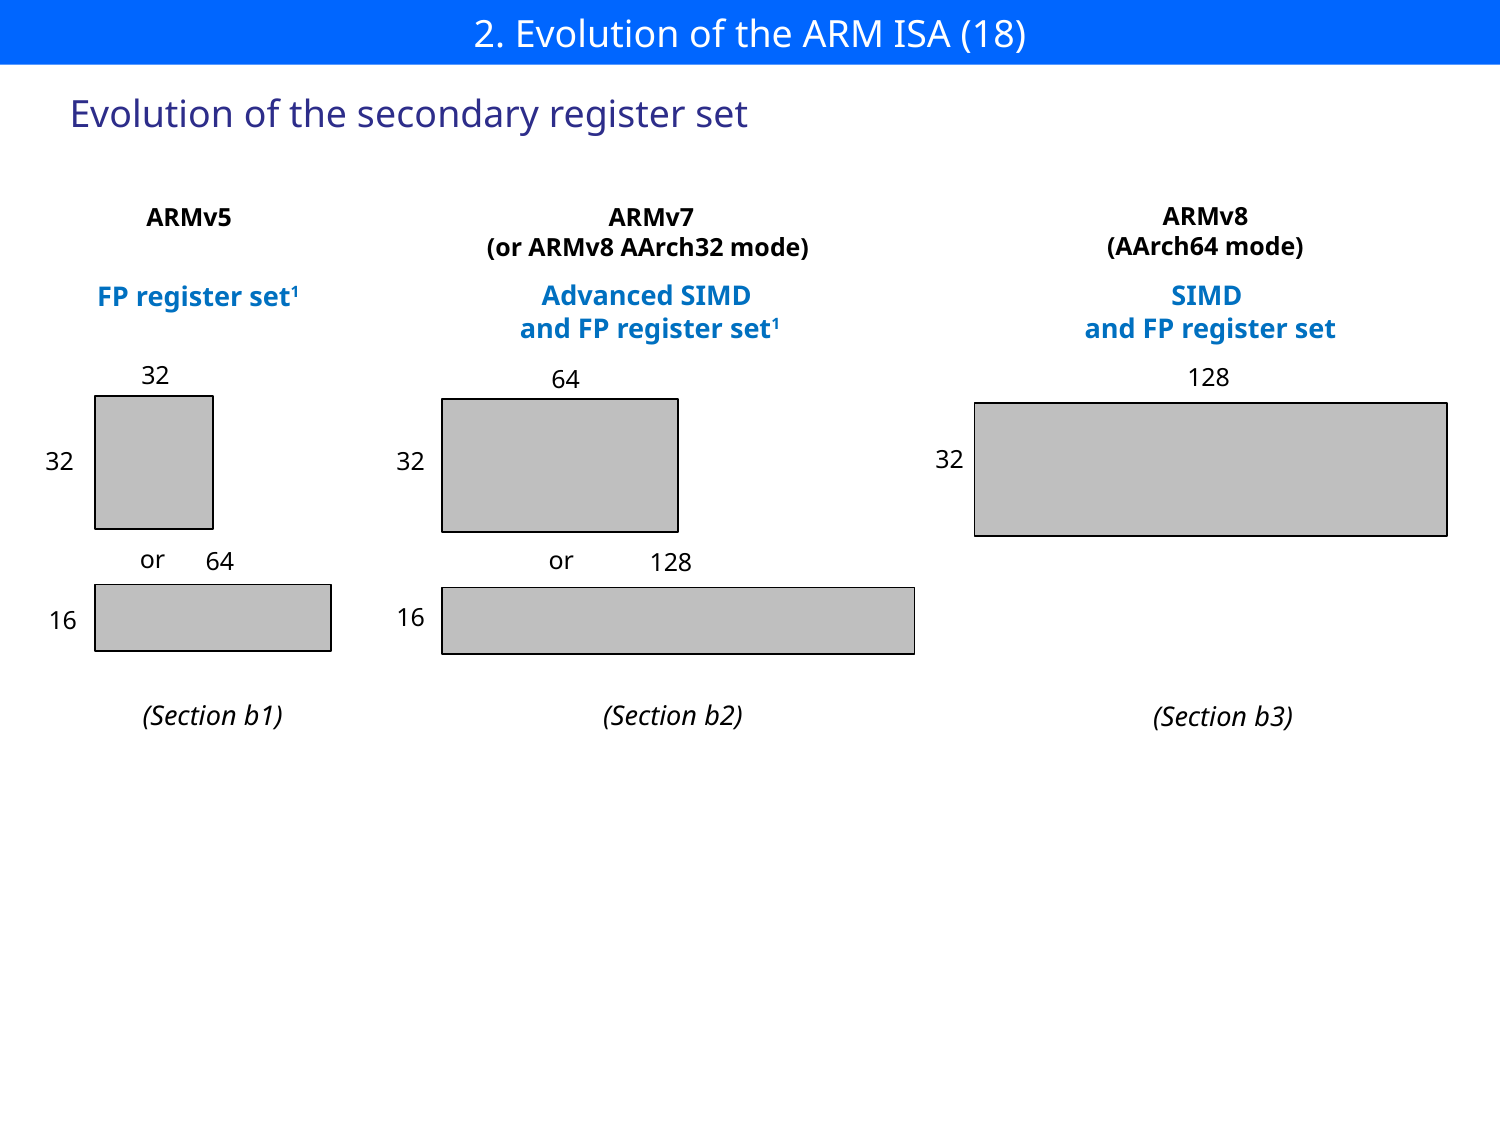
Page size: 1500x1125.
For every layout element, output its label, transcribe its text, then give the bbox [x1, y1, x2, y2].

text_box ARMv5 [131, 194, 247, 240]
text_box 128 [1172, 354, 1245, 400]
text_box 16 [381, 594, 440, 640]
text_box [974, 402, 1447, 536]
text_box (Section b2) [588, 691, 758, 739]
text_box FP register set1 [82, 271, 322, 319]
text_box or [125, 536, 181, 581]
text_box 128 [634, 539, 708, 584]
text_box 64 [536, 355, 595, 401]
text_box 32 [381, 437, 440, 483]
text_box [441, 587, 915, 654]
text_box 32 [30, 437, 89, 483]
text_box 32 [920, 436, 979, 482]
text_box Evolution of the secondary register set [54, 82, 774, 143]
text_box or [533, 536, 590, 582]
title 2. Evolution of the ARM ISA (18) [0, 0, 1500, 65]
text_box [442, 398, 679, 532]
text_box 16 [33, 597, 92, 643]
text_box ARMv8 (AArch64 mode) [1092, 193, 1319, 268]
text_box (Section b3) [1138, 691, 1308, 739]
text_box [95, 395, 214, 530]
text_box Advanced SIMD and FP register set1 [497, 271, 796, 351]
text_box ARMv7 (or ARMv8 AArch32 mode) [472, 194, 831, 270]
text_box 64 [190, 537, 250, 583]
text_box [95, 584, 332, 652]
text_box (Section b1) [127, 691, 298, 739]
text_box 32 [126, 352, 185, 398]
text_box SIMD and FP register set [1062, 271, 1352, 351]
